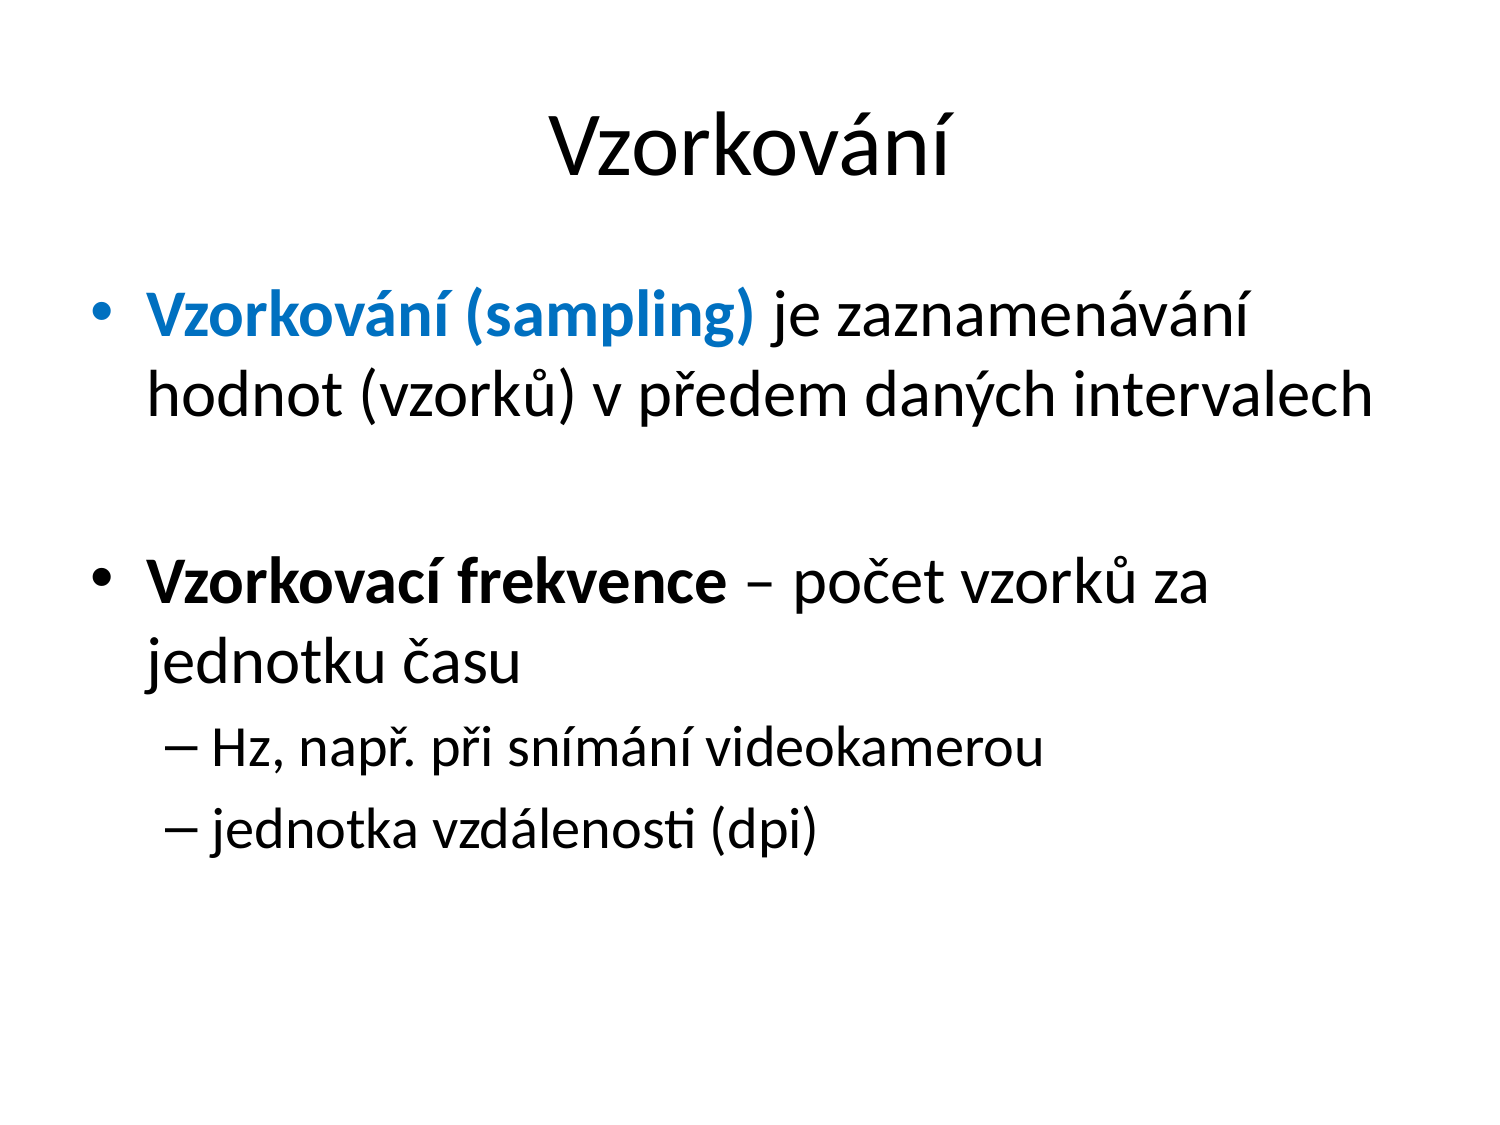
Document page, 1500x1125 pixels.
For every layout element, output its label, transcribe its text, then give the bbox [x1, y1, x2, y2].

title Vzorkování [75, 45, 1425, 233]
list Vzorkování (sampling) je zaznamenávání hodnot (vzorků) v předem daných intervalech Vzorkovací frekvence – počet vzorků za jednotku času Hz, např. při snímání videokamerou jednotka vzdálenosti (dpi) [75, 262, 1425, 1005]
